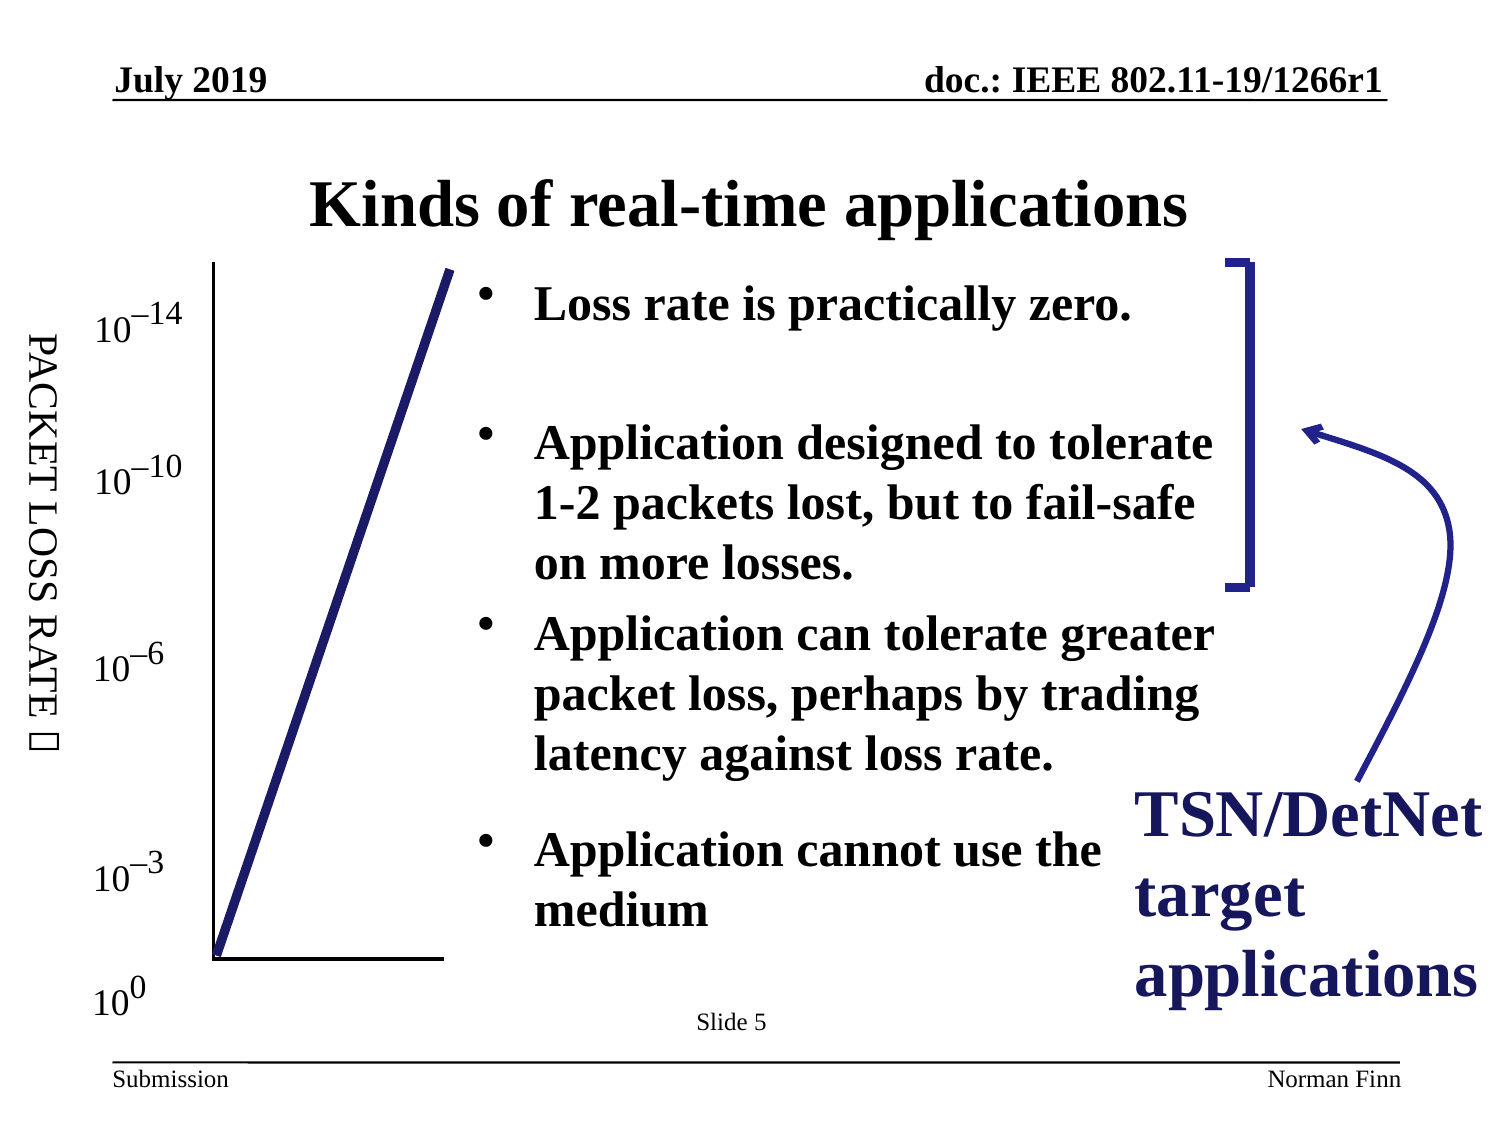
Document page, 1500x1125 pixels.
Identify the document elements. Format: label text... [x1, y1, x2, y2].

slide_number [114, 54, 309, 101]
text_box PACKET LOSS RATE  [13, 318, 79, 912]
footer Norman Finn [1150, 1061, 1402, 1093]
slide_number Slide 5 [687, 1005, 776, 1036]
text_box 10–10 [79, 428, 198, 514]
text_box 10–3 [79, 825, 180, 911]
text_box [212, 269, 451, 960]
list Loss rate is practically zero. Application designed to tolerate 1-2 packets lost, but to fail-safe on more losses. Application can tolerate greater packet loss, perhaps by trading latency against loss rate. Application cannot use the medium [462, 262, 1238, 988]
text_box TSN/DetNet target applications [1119, 762, 1499, 1018]
text_box 10–6 [79, 615, 180, 701]
text_box 10–14 [79, 276, 198, 362]
title Kinds of real-time applications [112, 112, 1388, 288]
text_box [1301, 426, 1451, 782]
text_box 100 [77, 949, 162, 1035]
